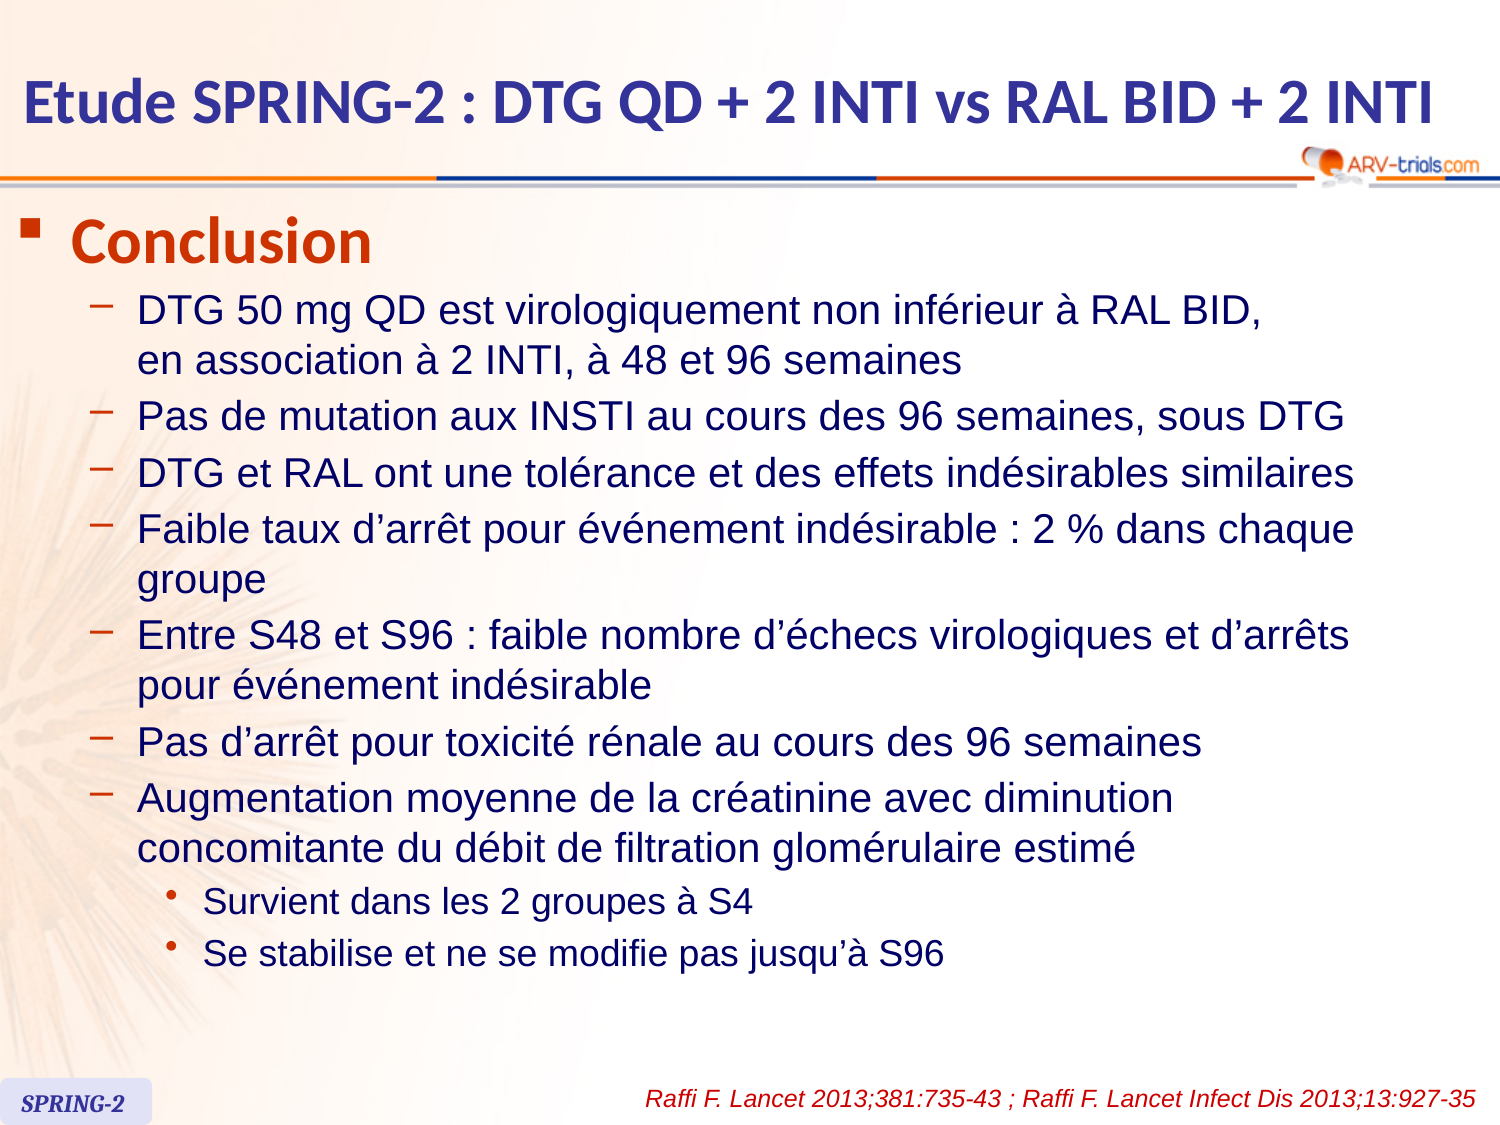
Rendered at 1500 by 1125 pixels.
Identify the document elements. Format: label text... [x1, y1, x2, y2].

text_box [0, 1077, 153, 1125]
list Conclusion DTG 50 mg QD est virologiquement non inférieur à RAL BID, en association à 2 INTI, à 48 et 96 semaines Pas de mutation aux INSTI au cours des 96 semaines, sous DTG DTG et RAL ont une tolérance et des effets indésirables similaires Faible taux d’arrêt pour événement indésirable : 2 % dans chaque groupe Entre S48 et S96 : faible nombre d’échecs virologiques et d’arrêts pour événement indésirable Pas d’arrêt pour toxicité rénale au cours des 96 semaines Augmentation moyenne de la créatinine avec diminution concomitante du débit de filtration glomérulaire estimé Survient dans les 2 groupes à S4 Se stabilise et ne se modifie pas jusqu’à S96 [0, 188, 1426, 1060]
text_box Raffi F. Lancet 2013;381:735-43 ; Raffi F. Lancet Infect Dis 2013;13:927-35 [612, 1074, 1500, 1120]
title Etude SPRING-2 : DTG QD + 2 INTI vs RAL BID + 2 INTI [8, 6, 1495, 190]
picture [0, 0, 1500, 1125]
